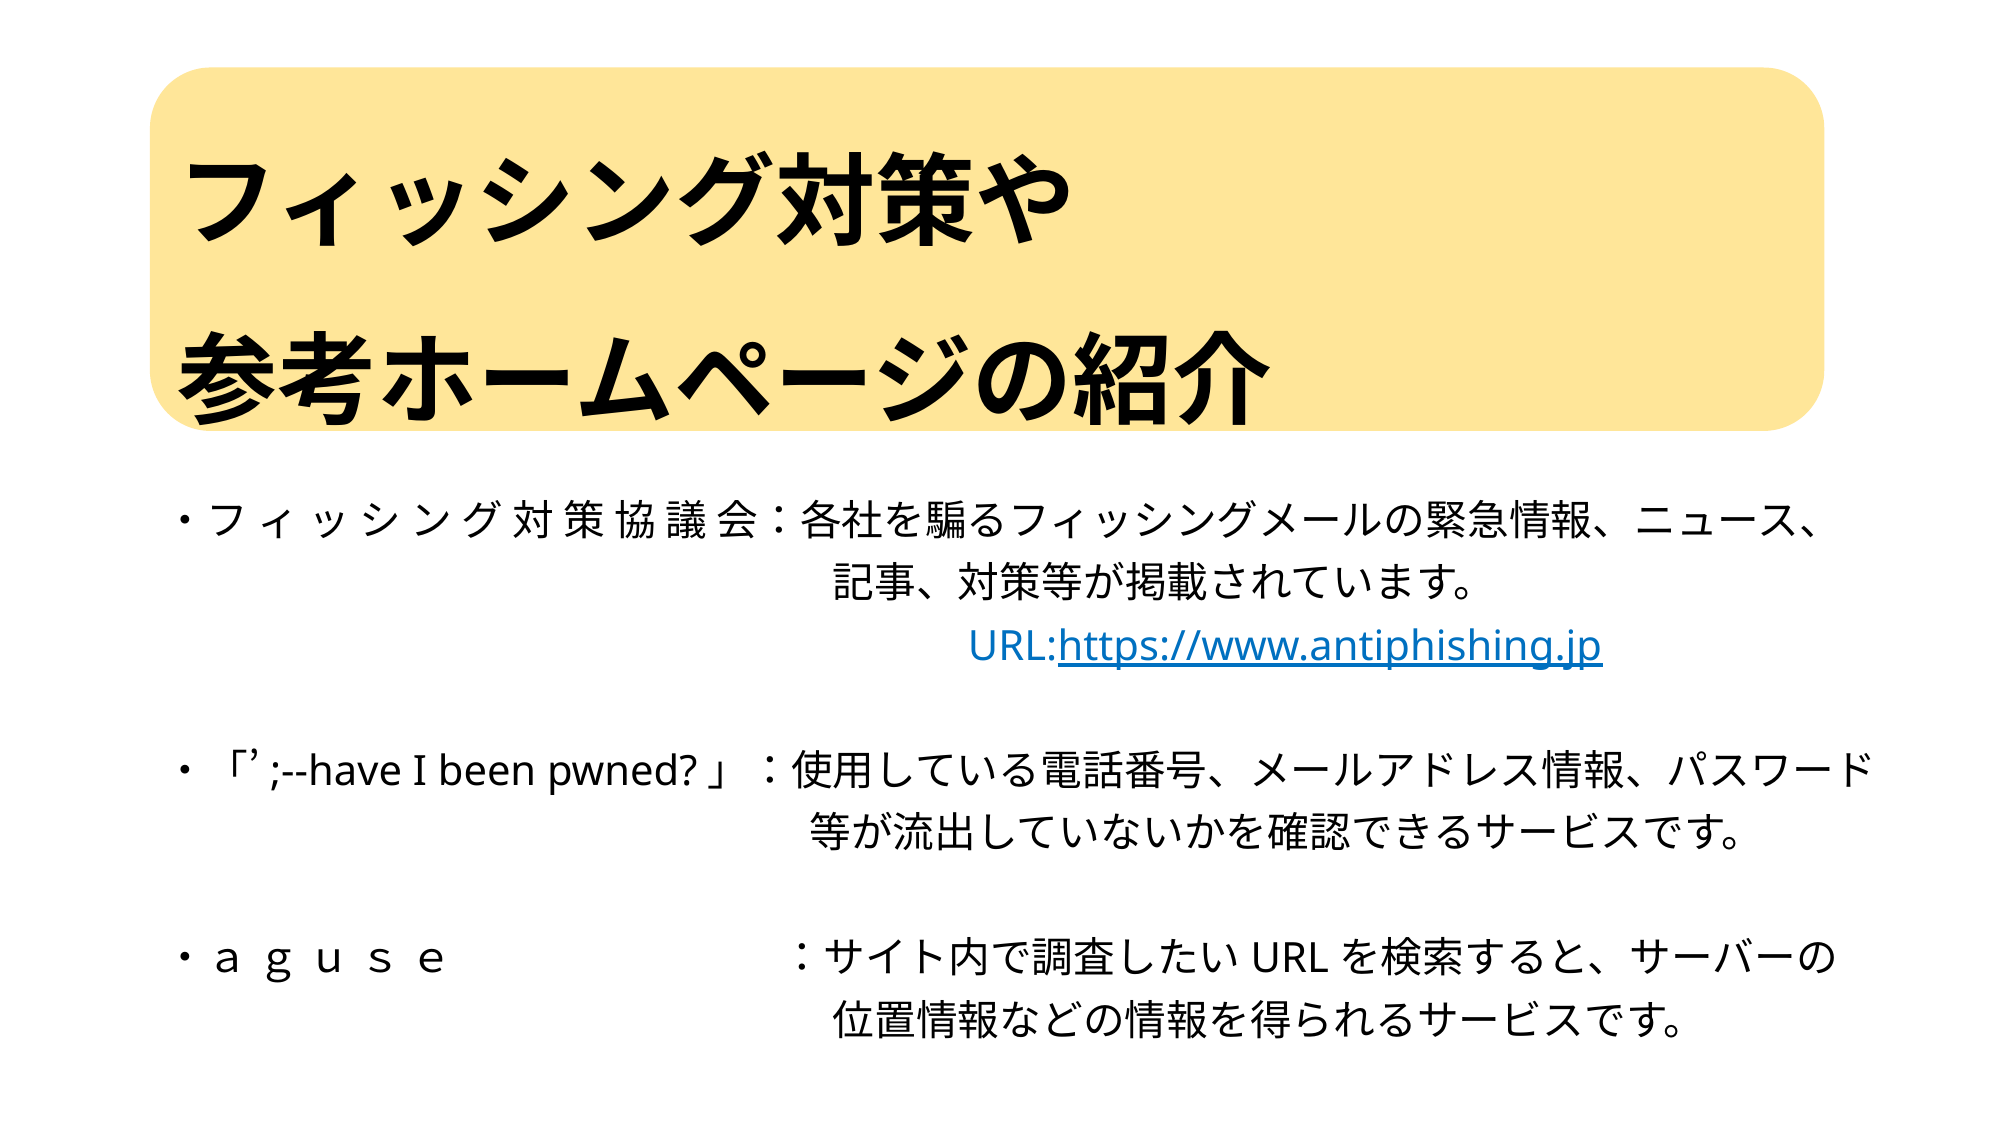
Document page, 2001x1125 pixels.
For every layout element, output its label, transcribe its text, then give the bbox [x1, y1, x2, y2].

text_box [148, 90, 162, 409]
text_box フィッシング対策や 参考ホームページの紹介 [162, 69, 1921, 445]
text_box ・フ ィ ッ シ ン グ 対 策 協 議 会：各社を騙るフィッシングメールの緊急情報、ニュース、 記事、対策等が掲載されています。 URL:https://www.antiphishing.jp ・「’;--have I been pwned?」：使用している電話番号、メールアドレス情報、パスワード 等が流出していないかを確認できるサービスです。 ・ａ ｇ ｕ ｓ ｅ ：サイト内で調査したいURLを検索すると、サーバーの 位置情報などの情報を得られるサービスです。 [150, 473, 1962, 1051]
